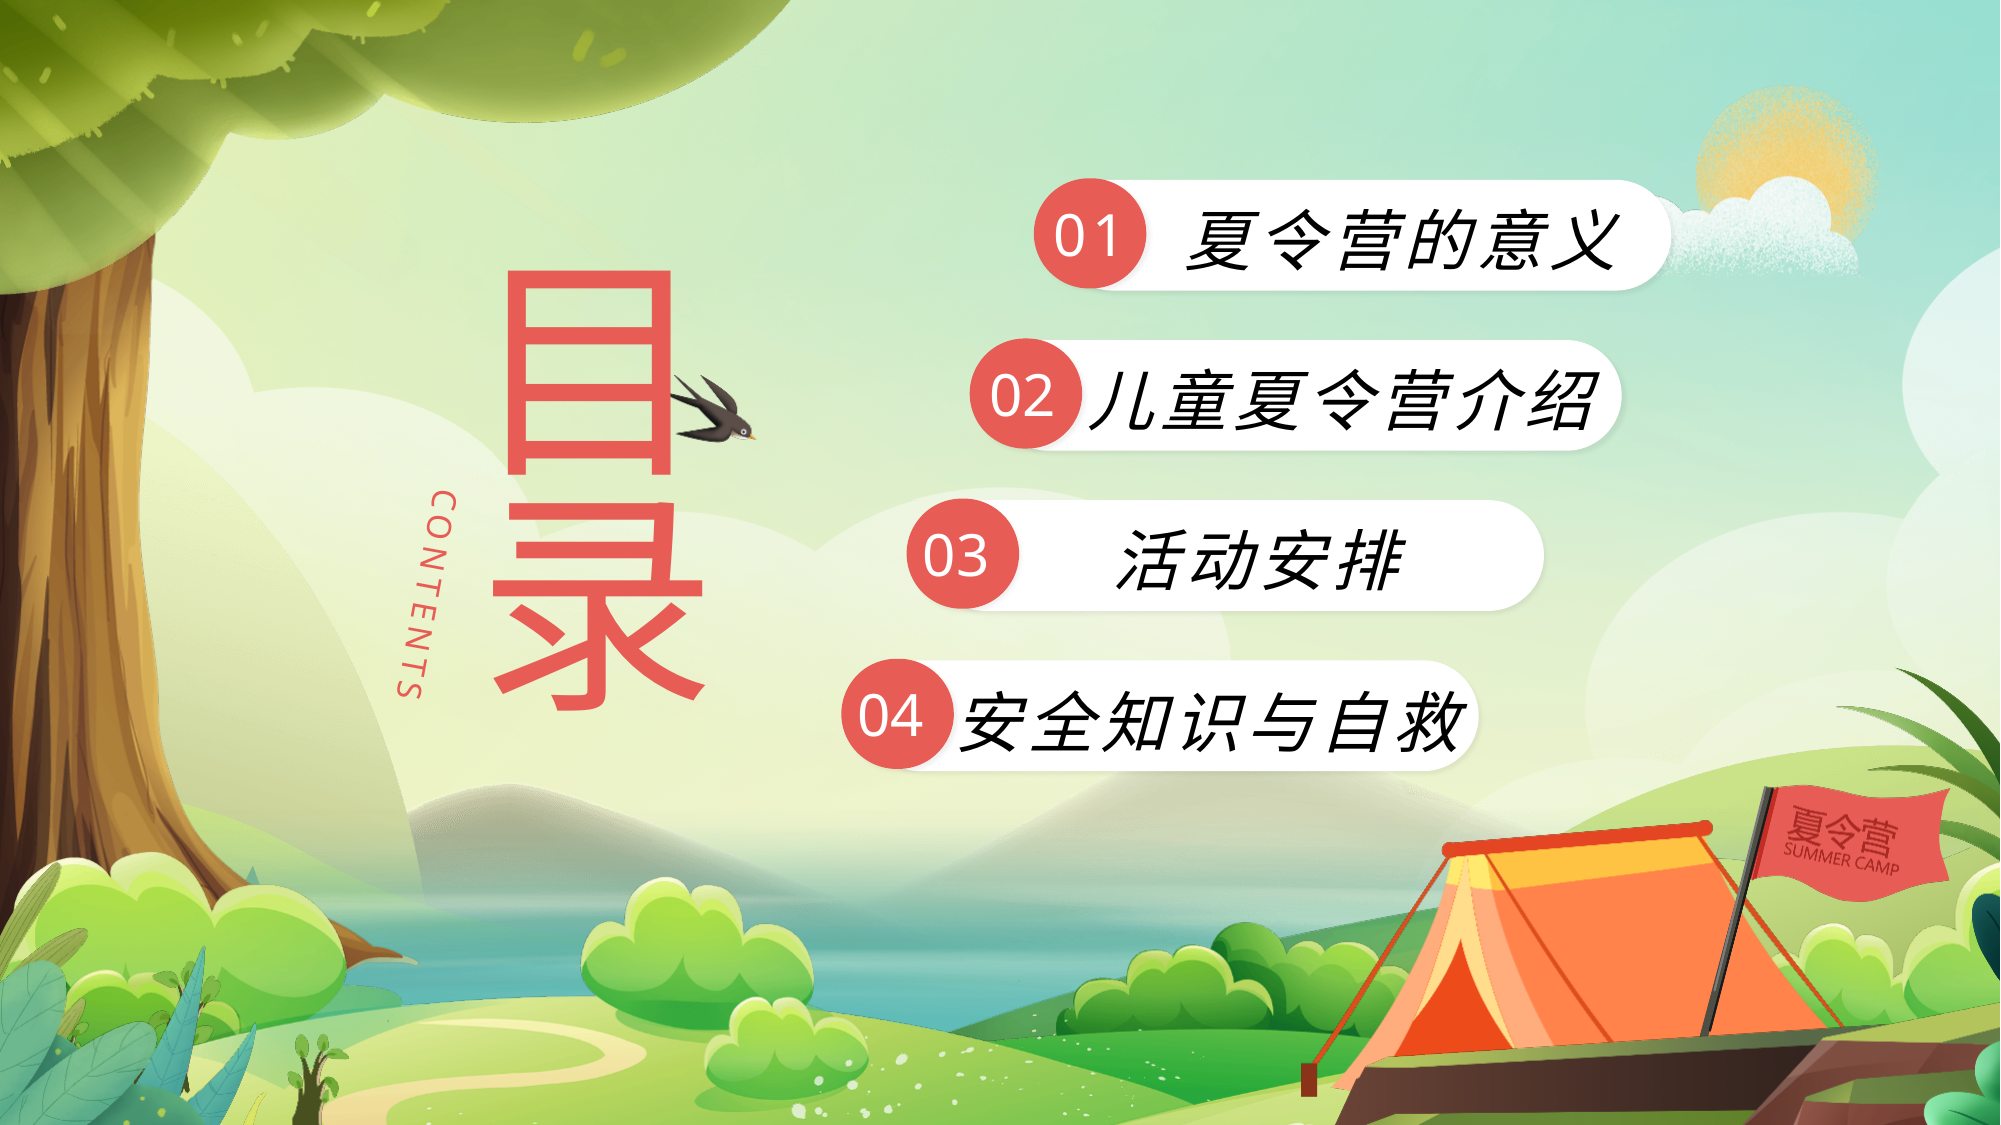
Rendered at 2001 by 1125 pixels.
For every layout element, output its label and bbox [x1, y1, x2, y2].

text_box [841, 658, 1260, 772]
picture [0, 0, 2000, 1125]
text_box [969, 338, 1627, 451]
text_box [906, 498, 1587, 611]
text_box [399, 210, 807, 763]
text_box [1033, 178, 1672, 291]
